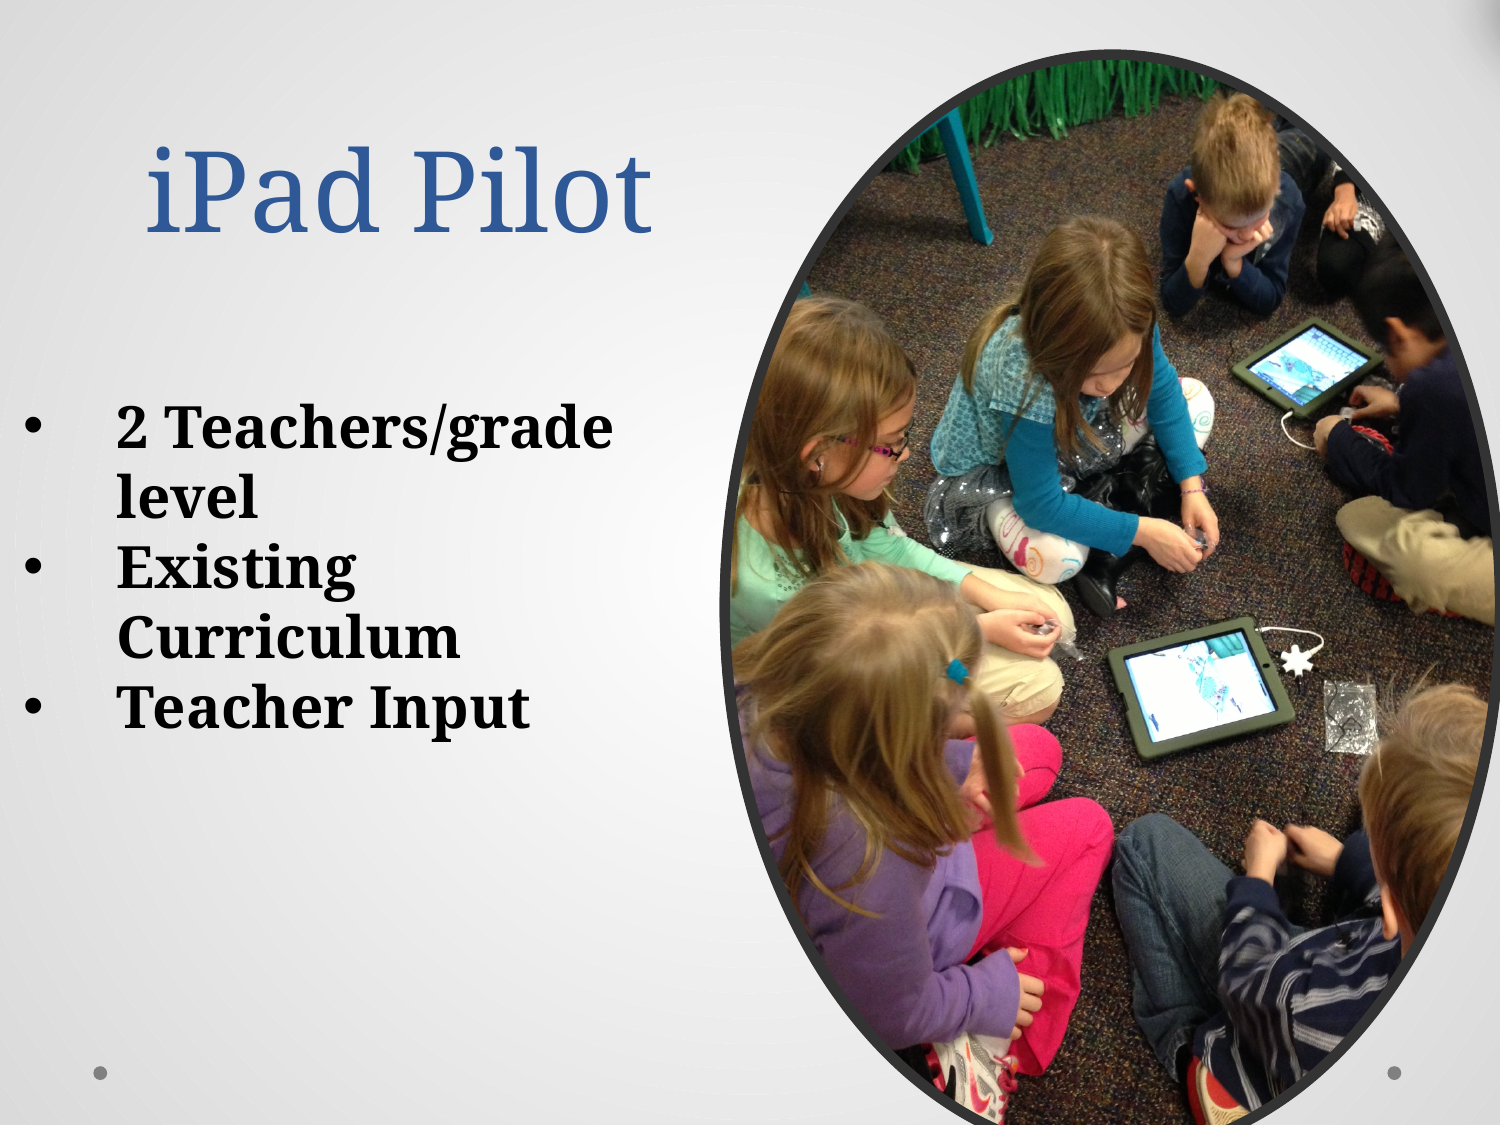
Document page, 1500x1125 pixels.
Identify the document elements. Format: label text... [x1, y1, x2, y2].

text_box 2 Teachers/grade level Existing Curriculum Teacher Input [8, 382, 557, 748]
title iPad Pilot [75, 0, 725, 263]
picture [562, 60, 1500, 1125]
